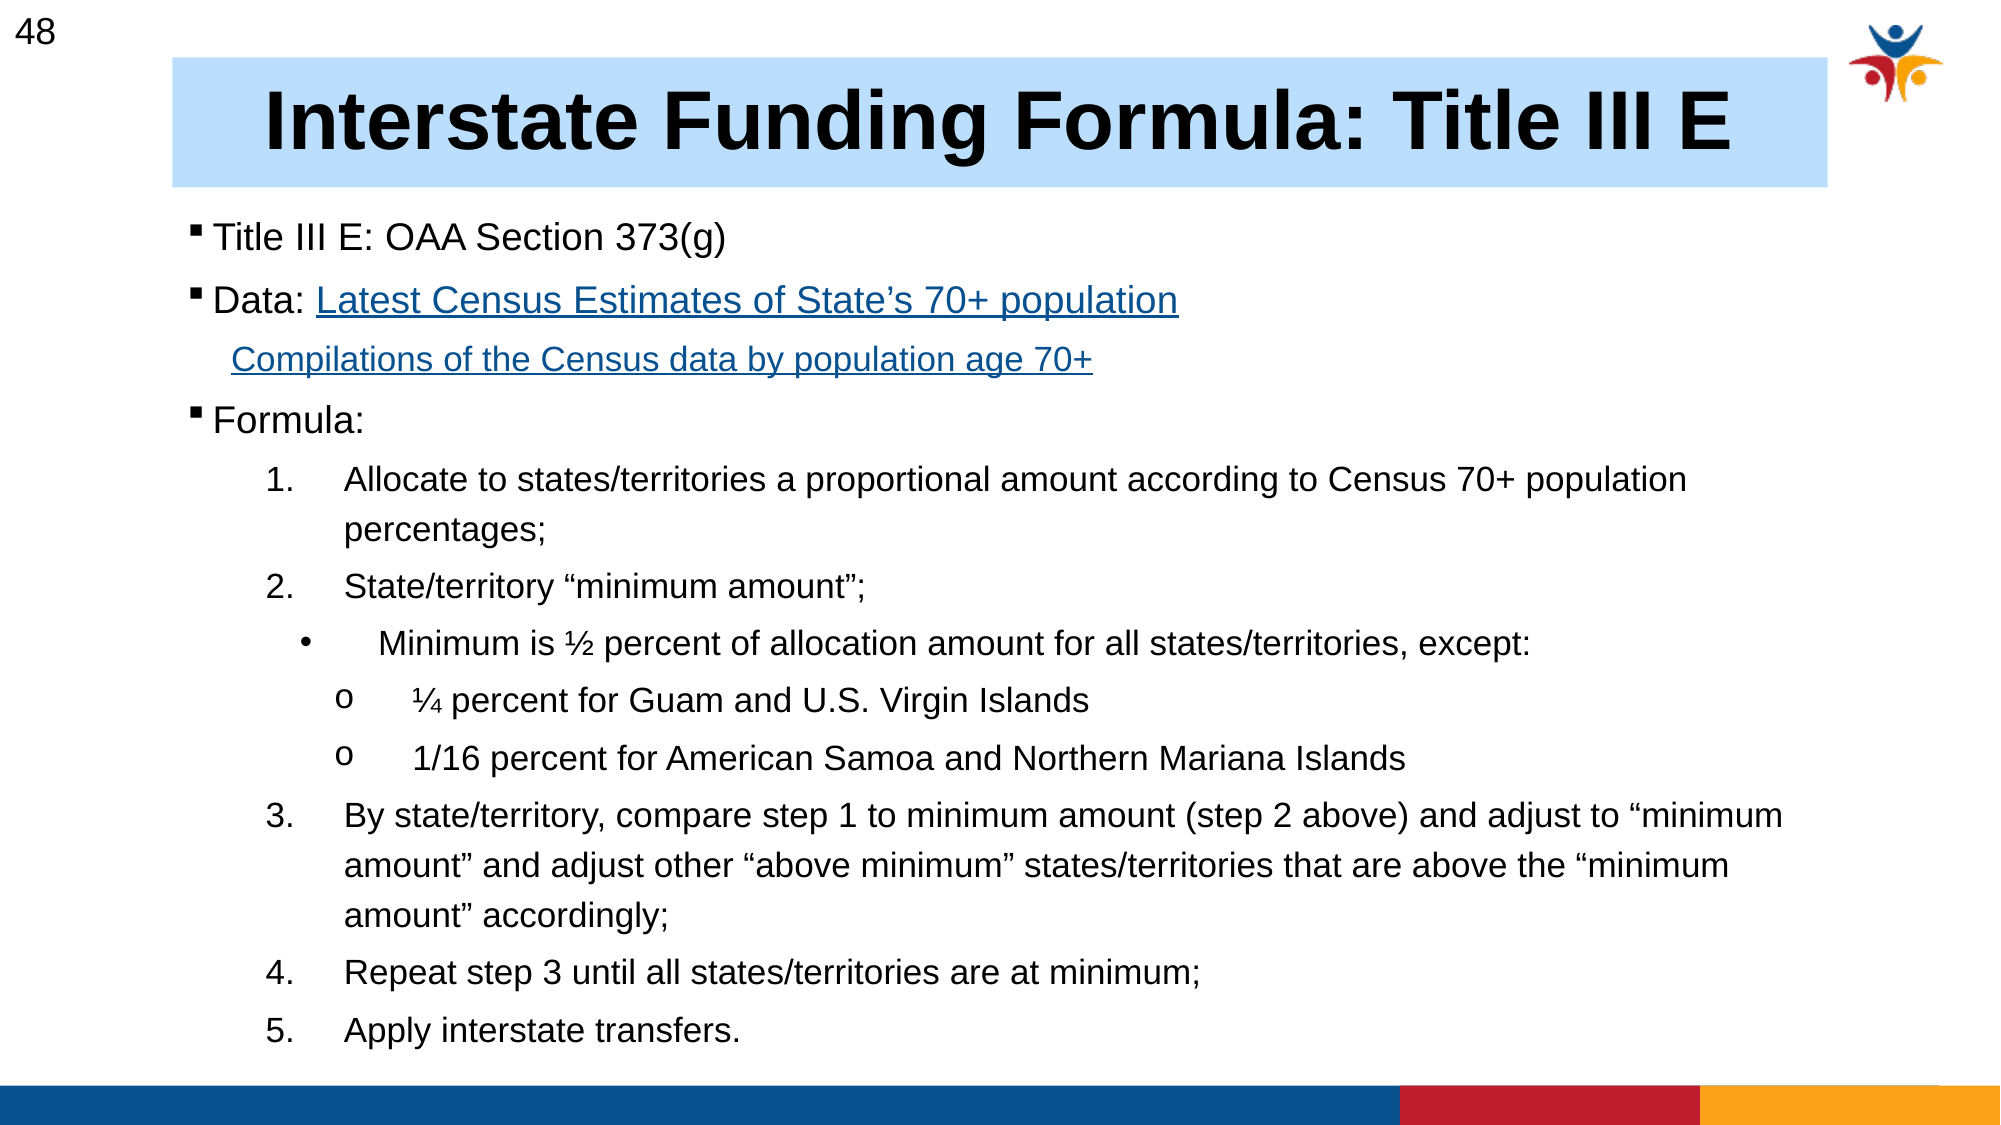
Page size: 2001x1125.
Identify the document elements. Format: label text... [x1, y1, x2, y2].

list Title III E: OAA Section 373(g) Data: Latest Census Estimates of State’s 70+ population Compilations of the Census data by population age 70+ Formula: Allocate to states/territories a proportional amount according to Census 70+ population percentages; State/territory “minimum amount”; Minimum is ½ percent of allocation amount for all states/territories, except: ¼ percent for Guam and U.S. Virgin Islands 1/16 percent for American Samoa and Northern Mariana Islands By state/territory, compare step 1 to minimum amount (step 2 above) and adjust to “minimum amount” and adjust other “above minimum” states/territories that are above the “minimum amount” accordingly; Repeat step 3 until all states/territories are at minimum; Apply interstate transfers. [172, 195, 1828, 1068]
title Interstate Funding Formula: Title III E [172, 57, 1828, 188]
picture [1849, 25, 1943, 102]
text_box 48 [0, 0, 80, 60]
